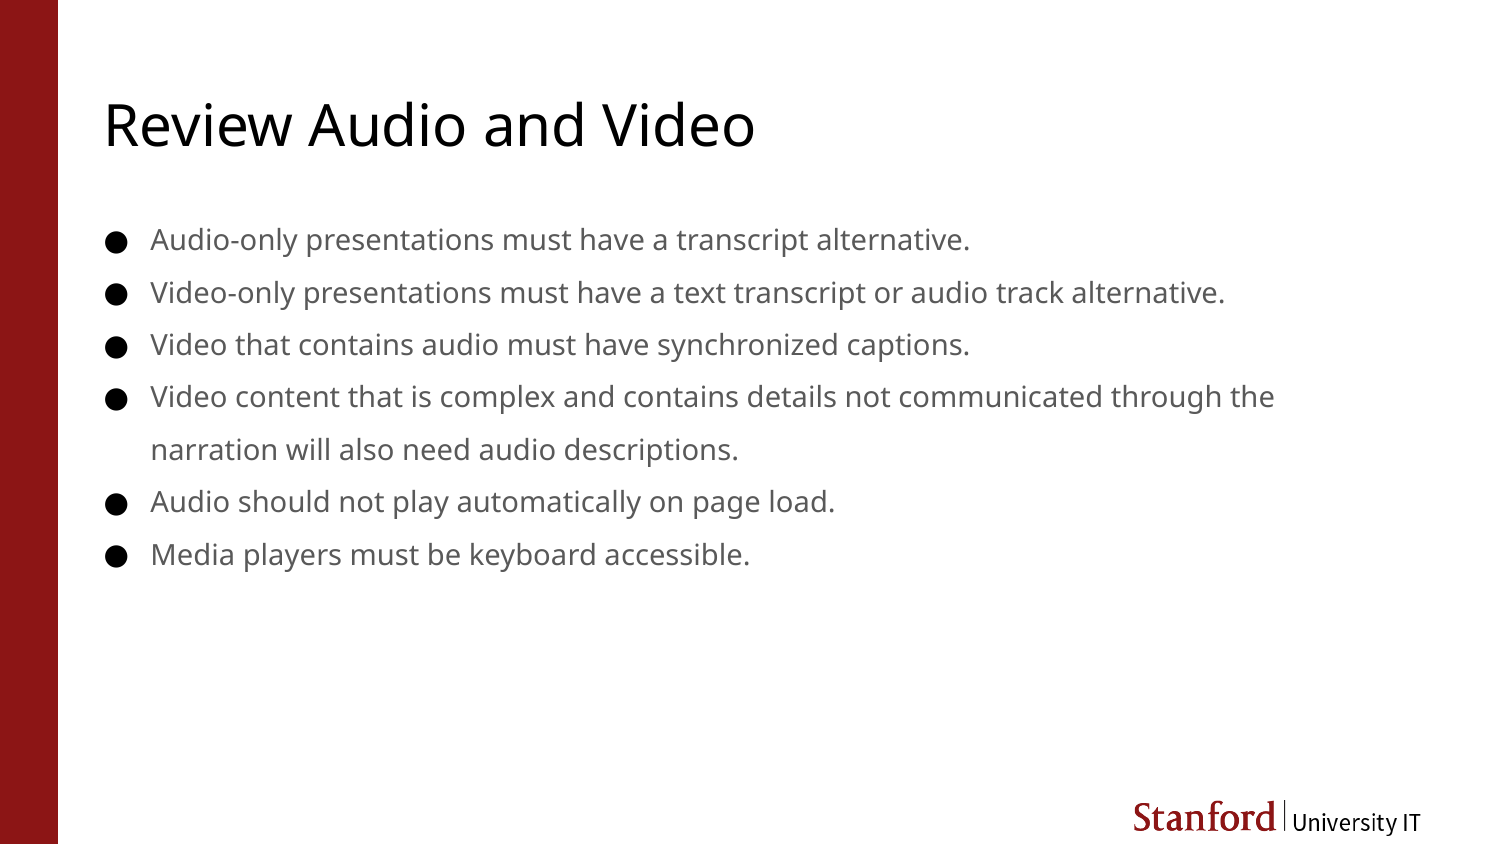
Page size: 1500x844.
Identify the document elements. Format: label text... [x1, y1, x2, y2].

title Review Audio and Video [88, 72, 1487, 167]
list Audio-only presentations must have a transcript alternative. Video-only presentations must have a text transcript or audio track alternative. Video that contains audio must have synchronized captions. Video content that is complex and contains details not communicated through the narration will also need audio descriptions. Audio should not play automatically on page load. Media players must be keyboard accessible. [88, 189, 1373, 750]
picture [1134, 800, 1421, 836]
